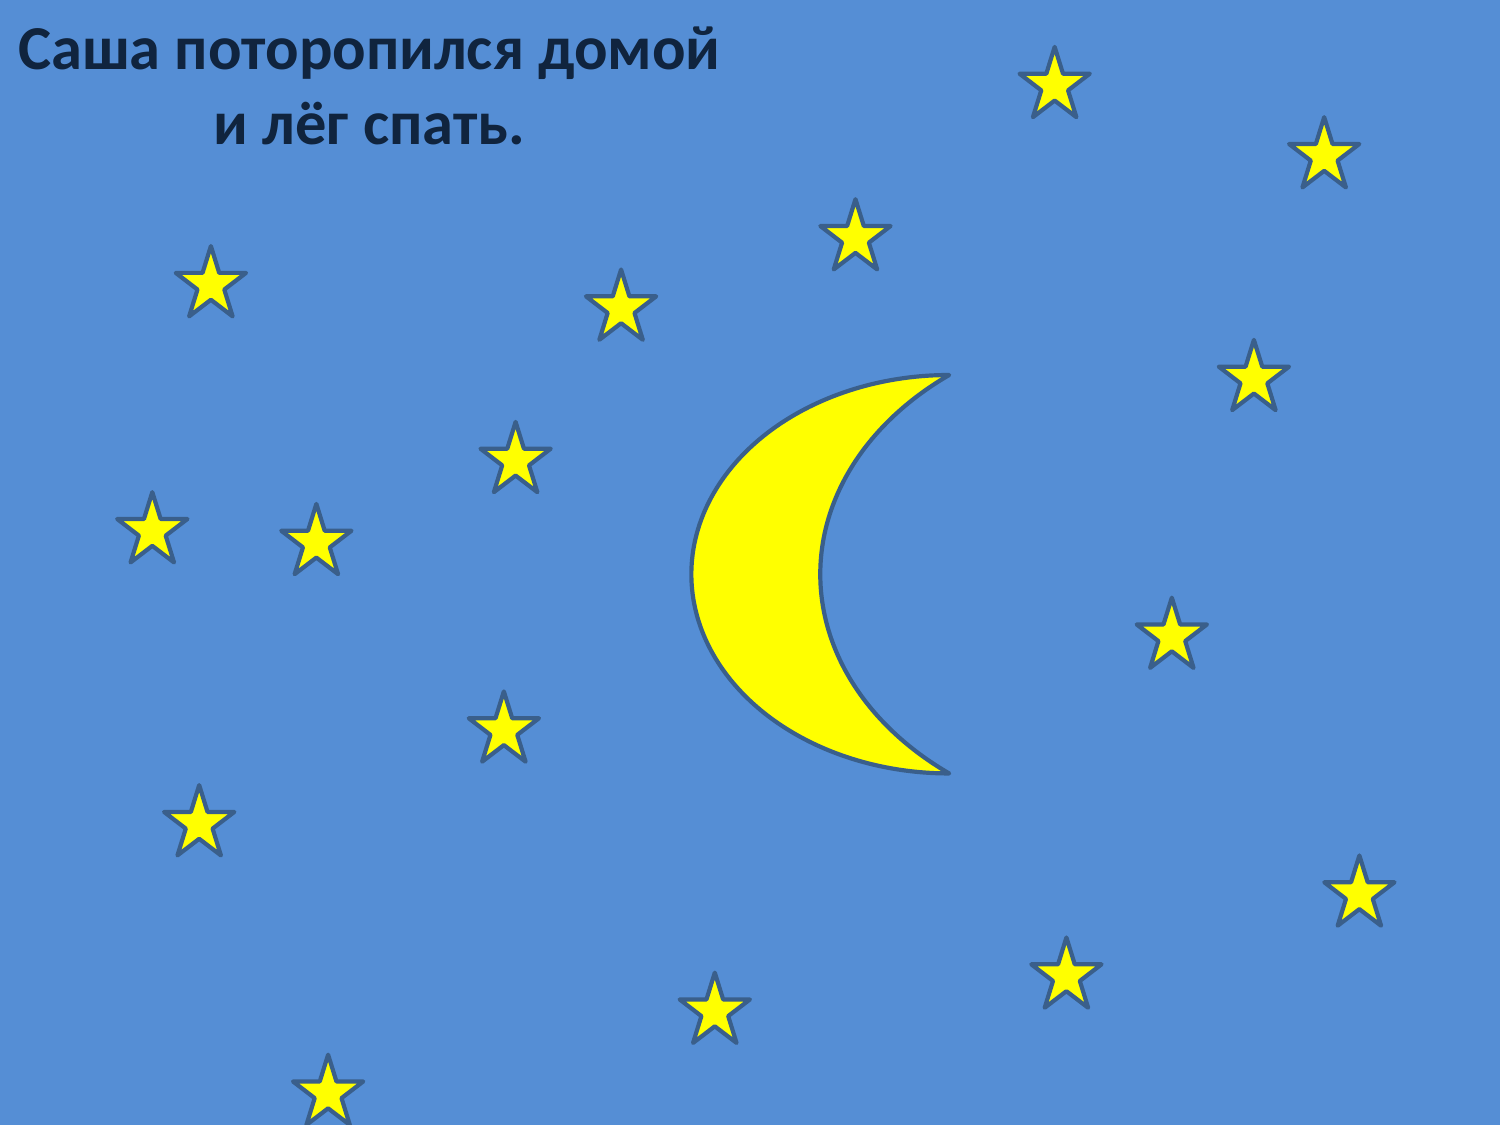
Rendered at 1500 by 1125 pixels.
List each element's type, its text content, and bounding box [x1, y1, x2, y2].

text_box [478, 419, 553, 494]
text_box [1134, 595, 1209, 670]
text_box [1216, 337, 1292, 412]
text_box [583, 267, 659, 342]
text_box [115, 490, 190, 565]
text_box [818, 197, 893, 272]
text_box [279, 501, 354, 576]
text_box [466, 689, 541, 764]
text_box [290, 1052, 366, 1125]
text_box Саша поторопился домой и лёг спать. [3, 0, 737, 165]
text_box [689, 372, 952, 776]
text_box [162, 783, 237, 858]
text_box [1322, 853, 1397, 928]
text_box [1029, 935, 1104, 1010]
text_box [1287, 115, 1362, 190]
text_box [677, 970, 752, 1045]
text_box [173, 243, 249, 319]
text_box [1017, 44, 1092, 119]
